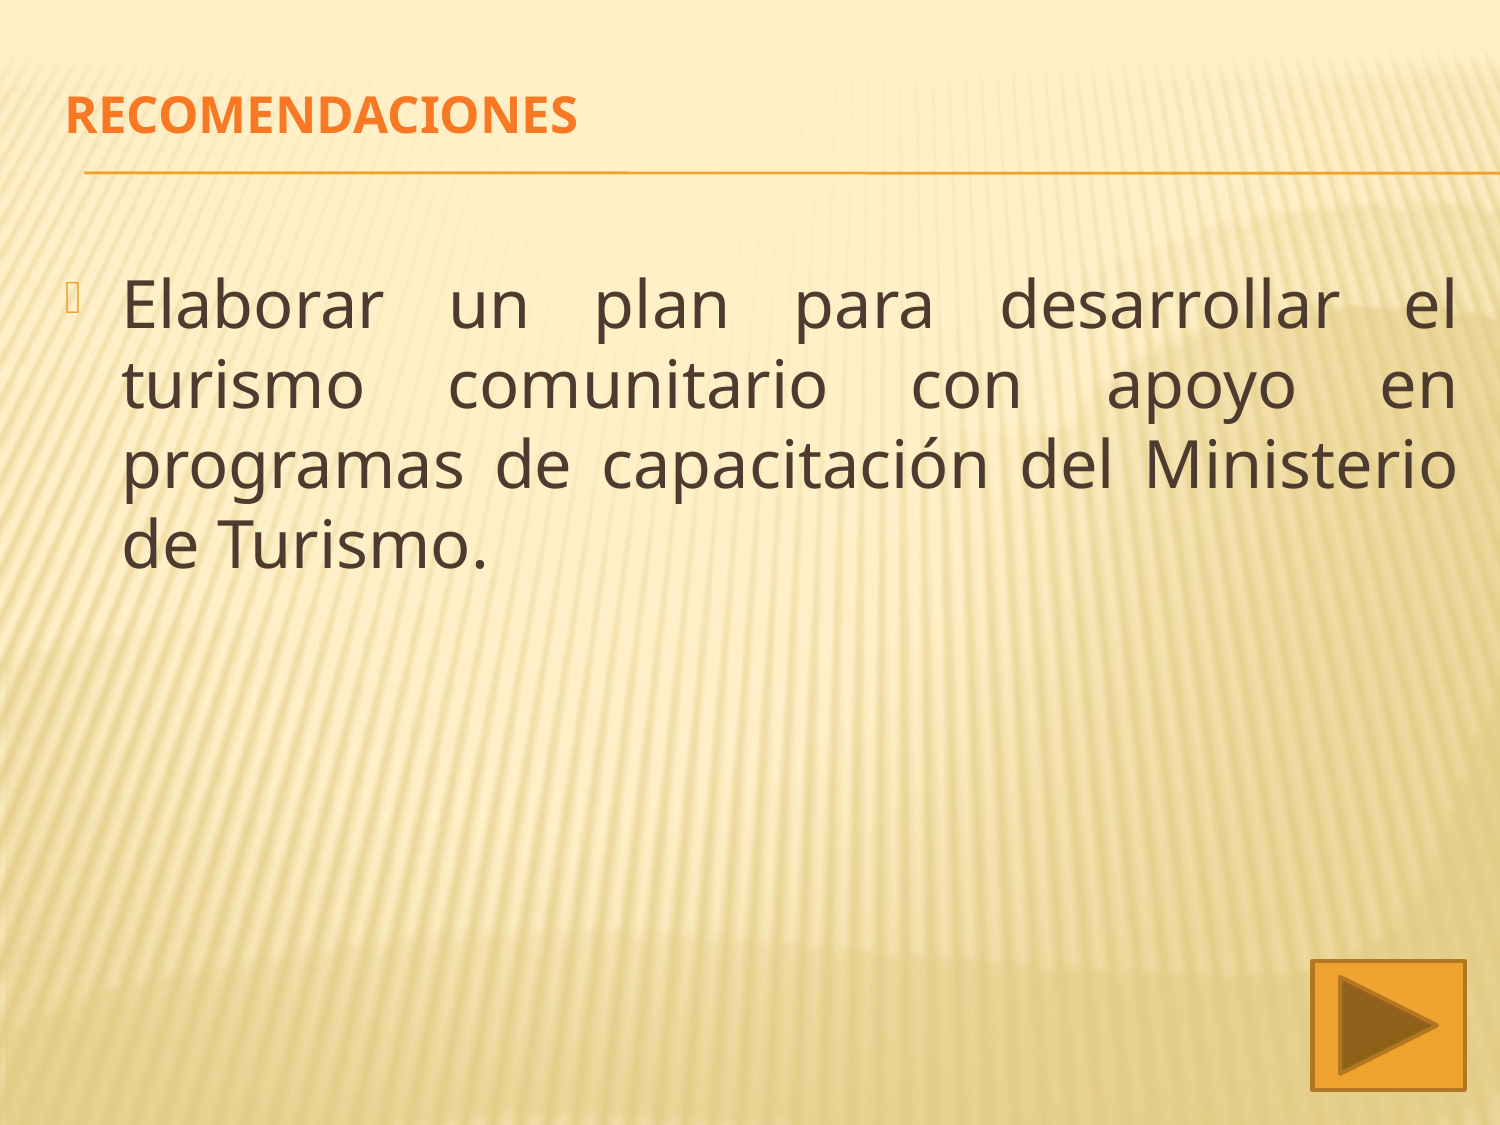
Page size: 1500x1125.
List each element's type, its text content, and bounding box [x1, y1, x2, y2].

title RECOMENDACIONES [50, 75, 1475, 213]
list Elaborar un plan para desarrollar el turismo comunitario con apoyo en programas de capacitación del Ministerio de Turismo. [50, 254, 1475, 998]
text_box [1310, 959, 1467, 1092]
